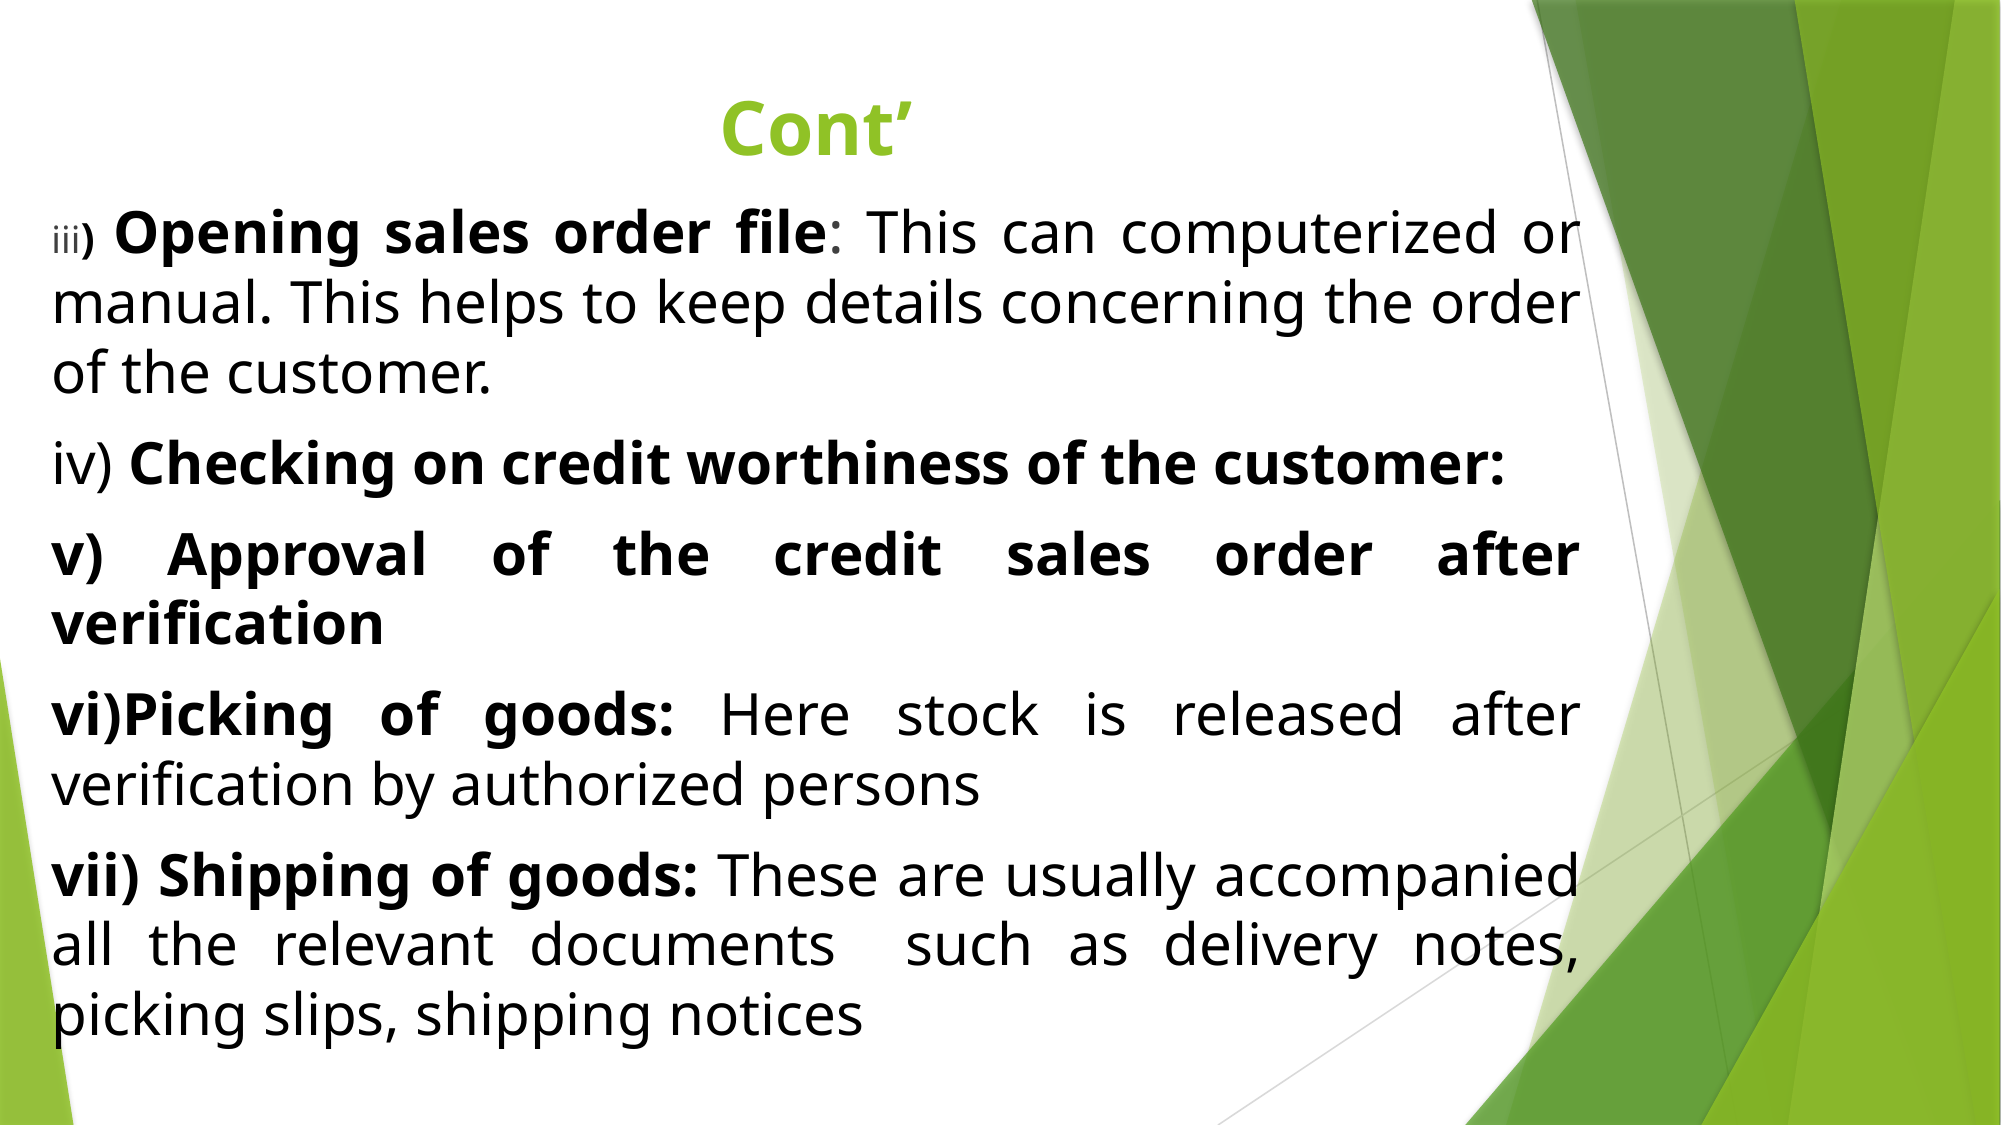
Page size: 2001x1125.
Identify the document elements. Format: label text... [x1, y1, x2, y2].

title Cont’ [111, 72, 1522, 188]
list iii) Opening sales order file: This can computerized or manual. This helps to keep details concerning the order of the customer. iv) Checking on credit worthiness of the customer: v) Approval of the credit sales order after verification vi)Picking of goods: Here stock is released after verification by authorized persons vii) Shipping of goods: These are usually accompanied all the relevant documents such as delivery notes, picking slips, shipping notices [36, 188, 1597, 1093]
